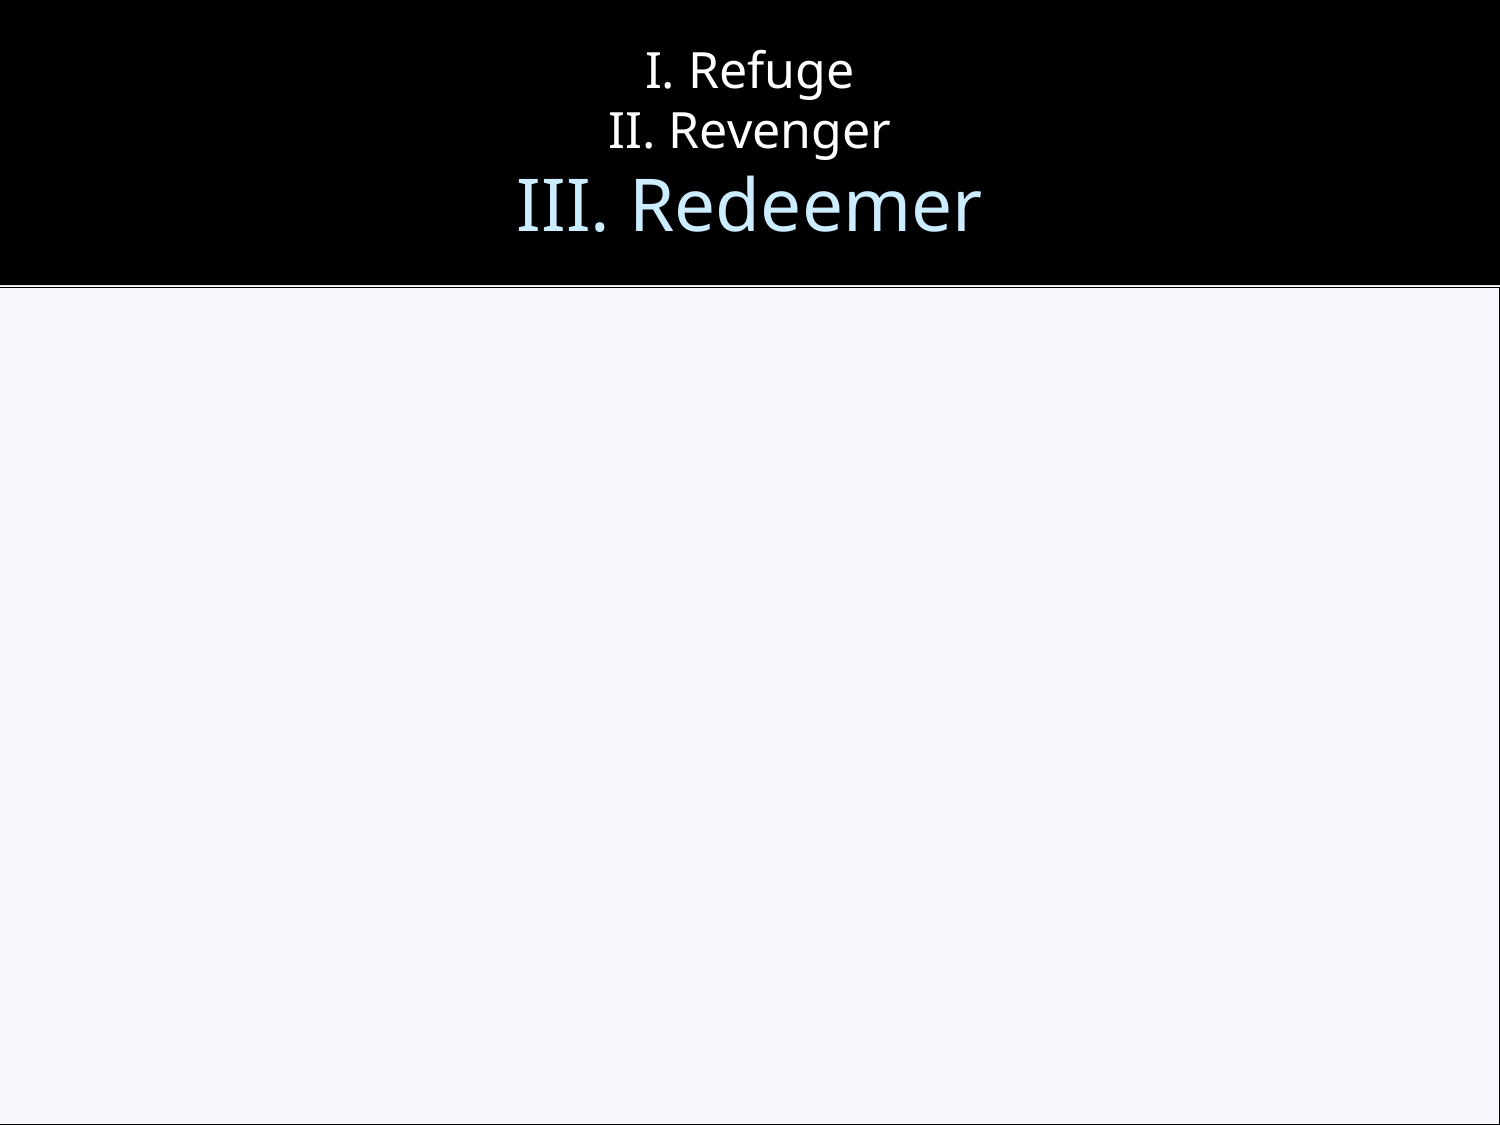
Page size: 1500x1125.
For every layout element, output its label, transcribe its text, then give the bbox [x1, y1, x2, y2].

title I. Refuge II. Revenger III. Redeemer [0, 0, 1500, 286]
text_box [0, 287, 1500, 1125]
